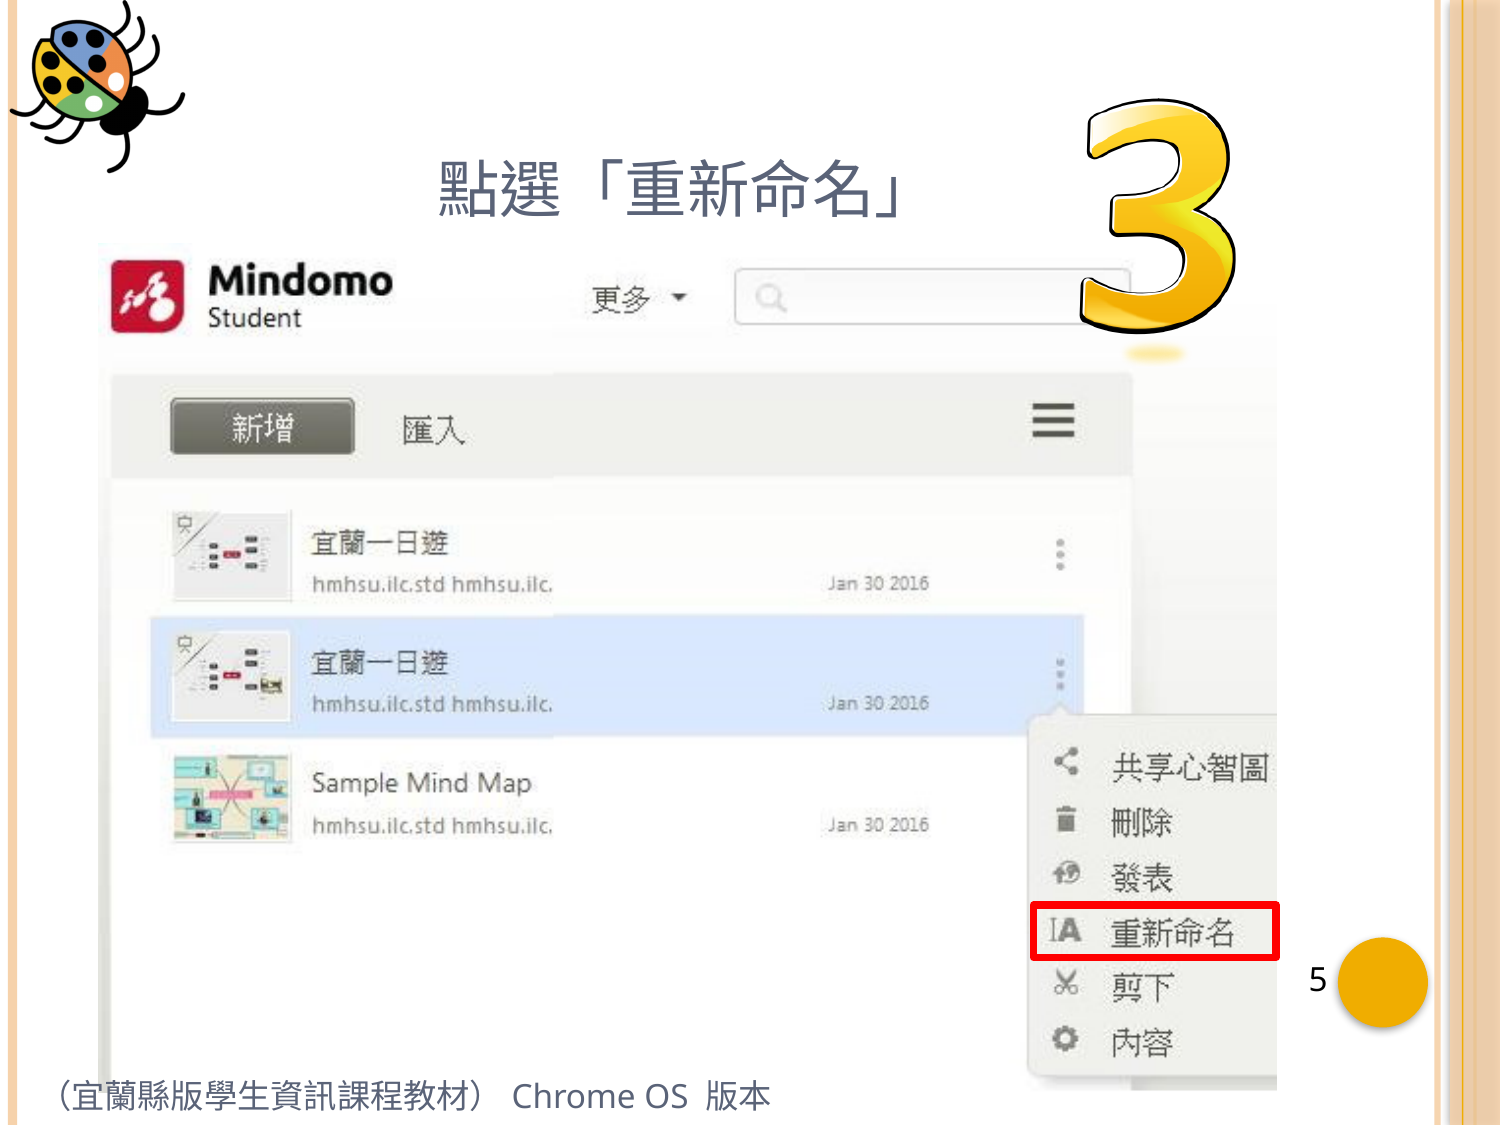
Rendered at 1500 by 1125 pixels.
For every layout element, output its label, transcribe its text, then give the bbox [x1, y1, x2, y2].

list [98, 242, 1277, 1094]
picture [1078, 98, 1237, 367]
title 點選「重新命名」 [75, 45, 1300, 233]
picture [0, 0, 169, 176]
footer （宜蘭縣版學生資訊課程教材）Chrome OS 版本 [23, 1065, 809, 1125]
